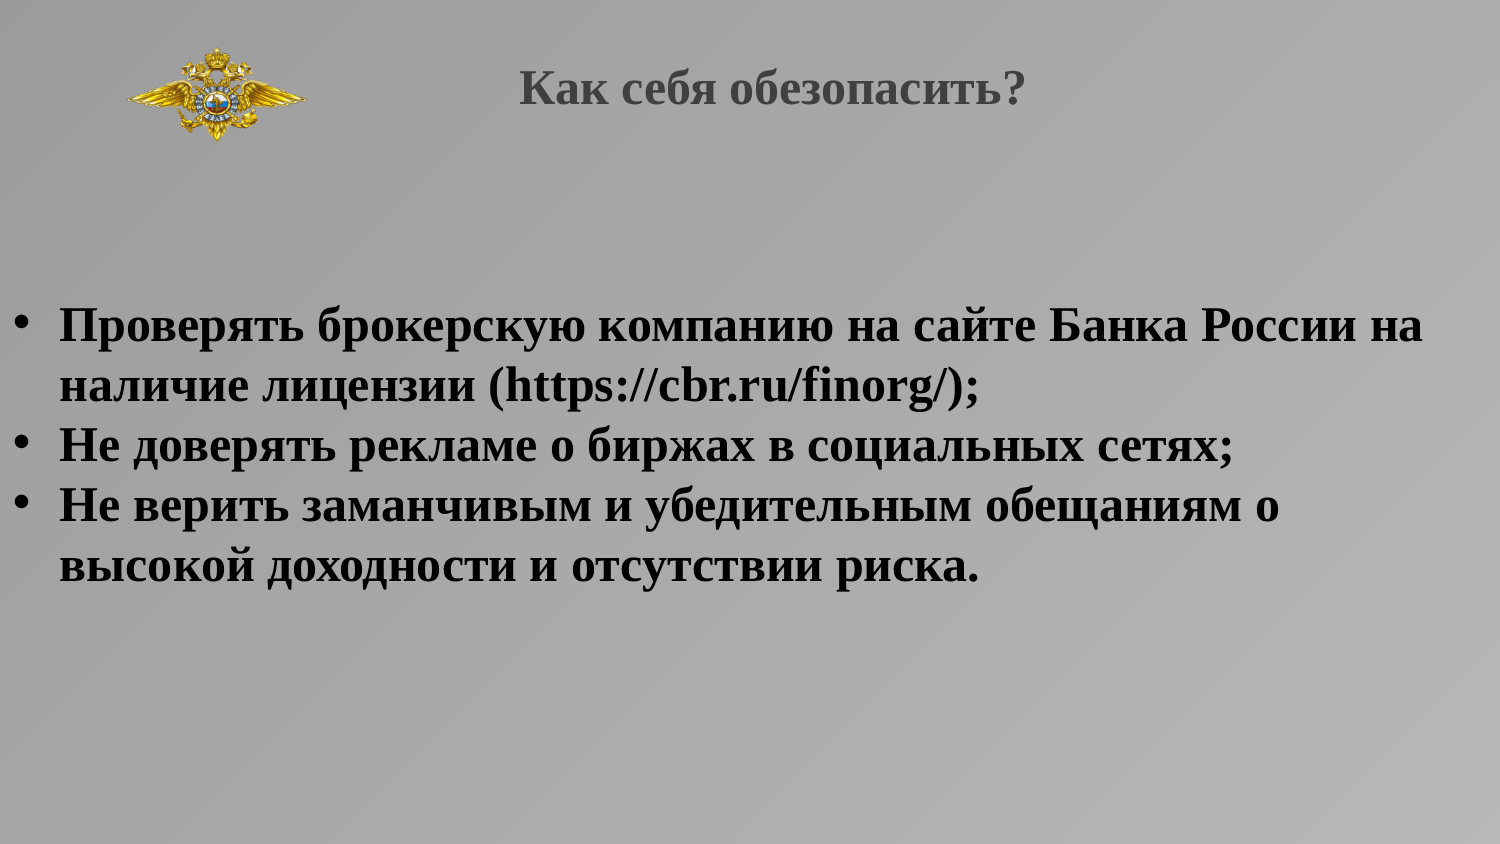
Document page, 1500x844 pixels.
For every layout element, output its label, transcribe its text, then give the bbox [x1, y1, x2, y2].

text_box Как себя обезопасить? [123, 47, 1424, 201]
picture [117, 46, 315, 142]
text_box Проверять брокерскую компанию на сайте Банка России на наличие лицензии (https://cbr.ru/finorg/); Не доверять рекламе о биржах в социальных сетях; Не верить заманчивым и убедительным обещаниям о высокой доходности и отсутствии риска. [0, 283, 1463, 599]
